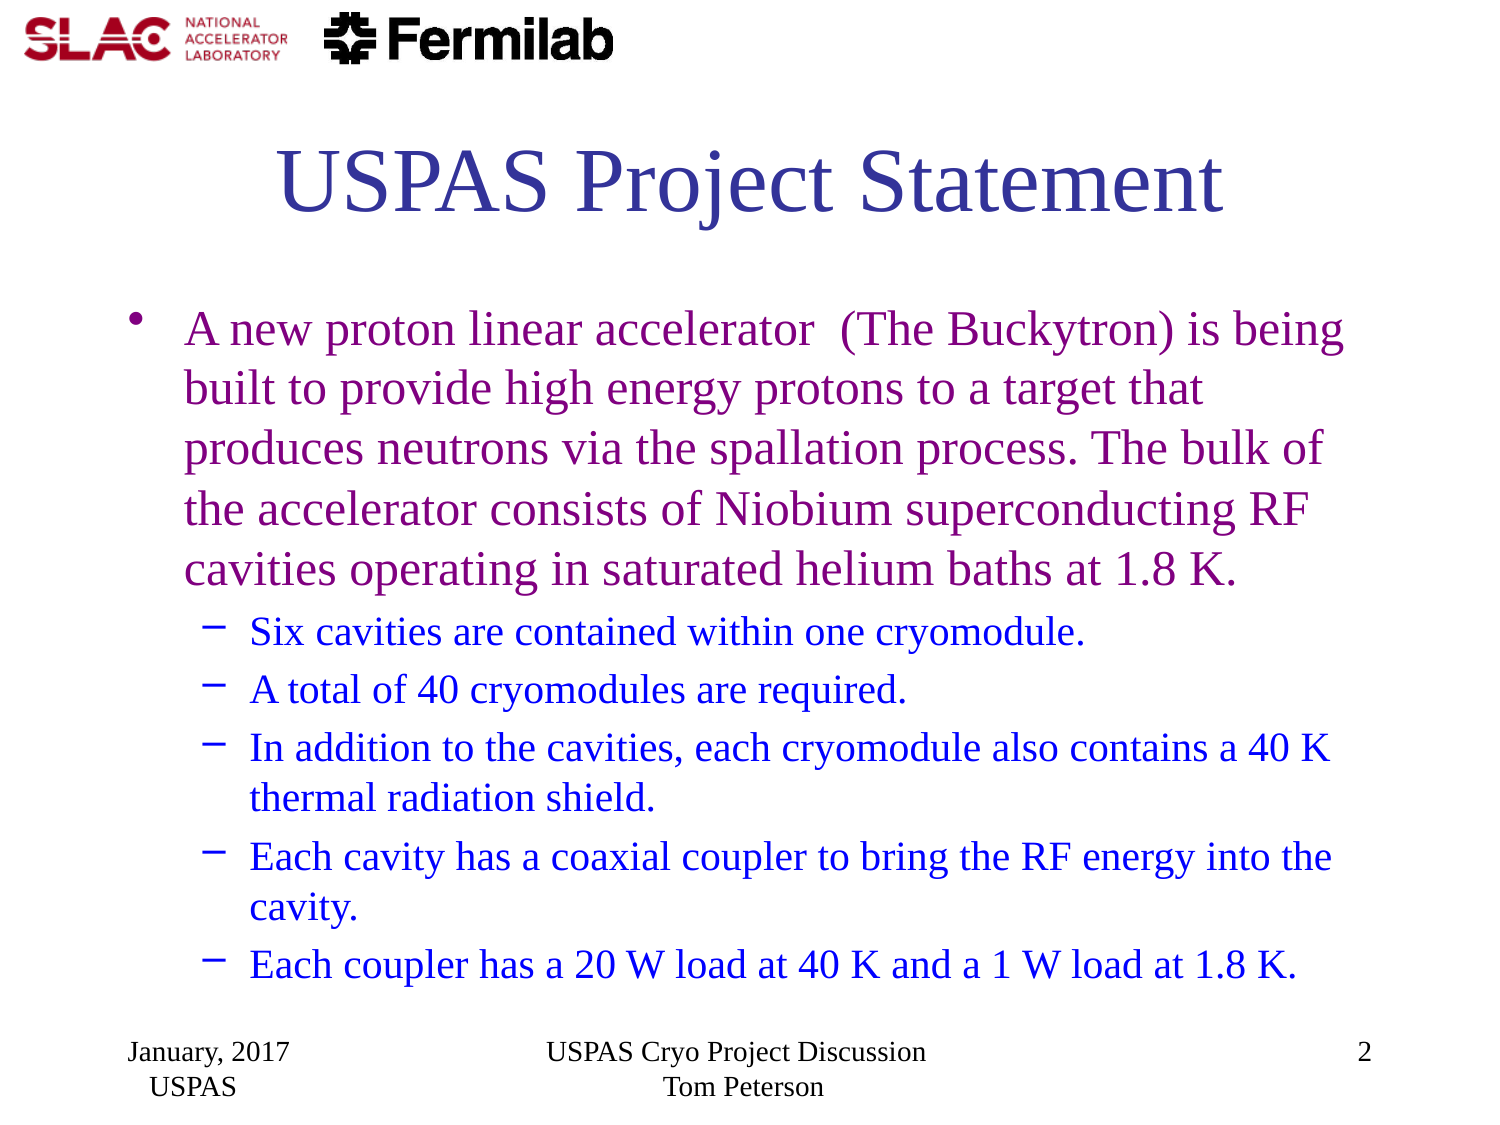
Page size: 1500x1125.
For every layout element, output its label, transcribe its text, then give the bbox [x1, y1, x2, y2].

title USPAS Project Statement [112, 99, 1388, 250]
footer USPAS Cryo Project Discussion Tom Peterson [512, 1025, 975, 1100]
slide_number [112, 1025, 313, 1100]
picture [24, 12, 613, 113]
slide_number 2 [1074, 1025, 1388, 1100]
list A new proton linear accelerator (The Buckytron) is being built to provide high energy protons to a target that produces neutrons via the spallation process. The bulk of the accelerator consists of Niobium superconducting RF cavities operating in saturated helium baths at 1.8 K. Six cavities are contained within one cryomodule. A total of 40 cryomodules are required. In addition to the cavities, each cryomodule also contains a 40 K thermal radiation shield. Each cavity has a coaxial coupler to bring the RF energy into the cavity. Each coupler has a 20 W load at 40 K and a 1 W load at 1.8 K. [112, 287, 1388, 1000]
